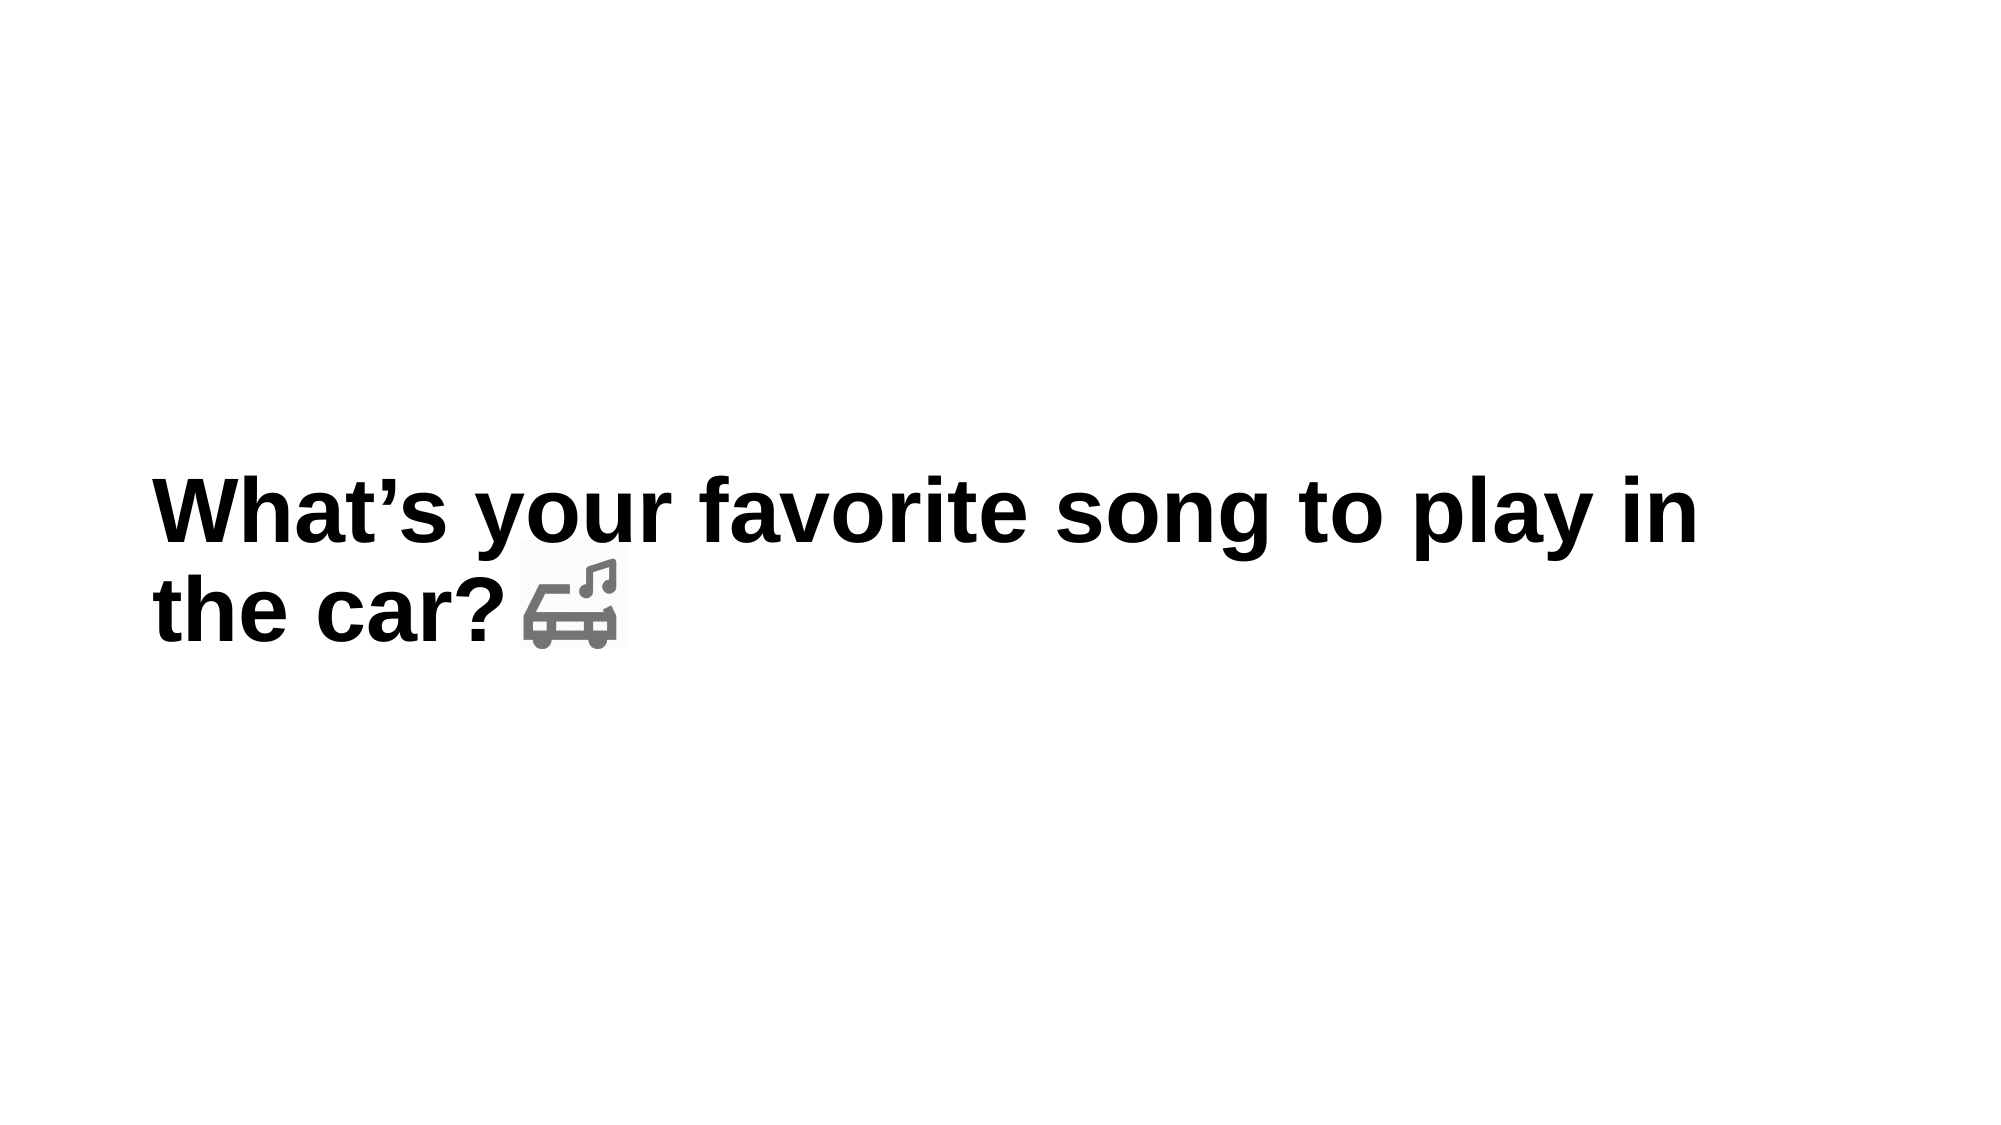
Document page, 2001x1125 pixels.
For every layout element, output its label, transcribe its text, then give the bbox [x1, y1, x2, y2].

picture [519, 538, 630, 649]
title What’s your favorite song to play in the car? [137, 453, 1863, 672]
